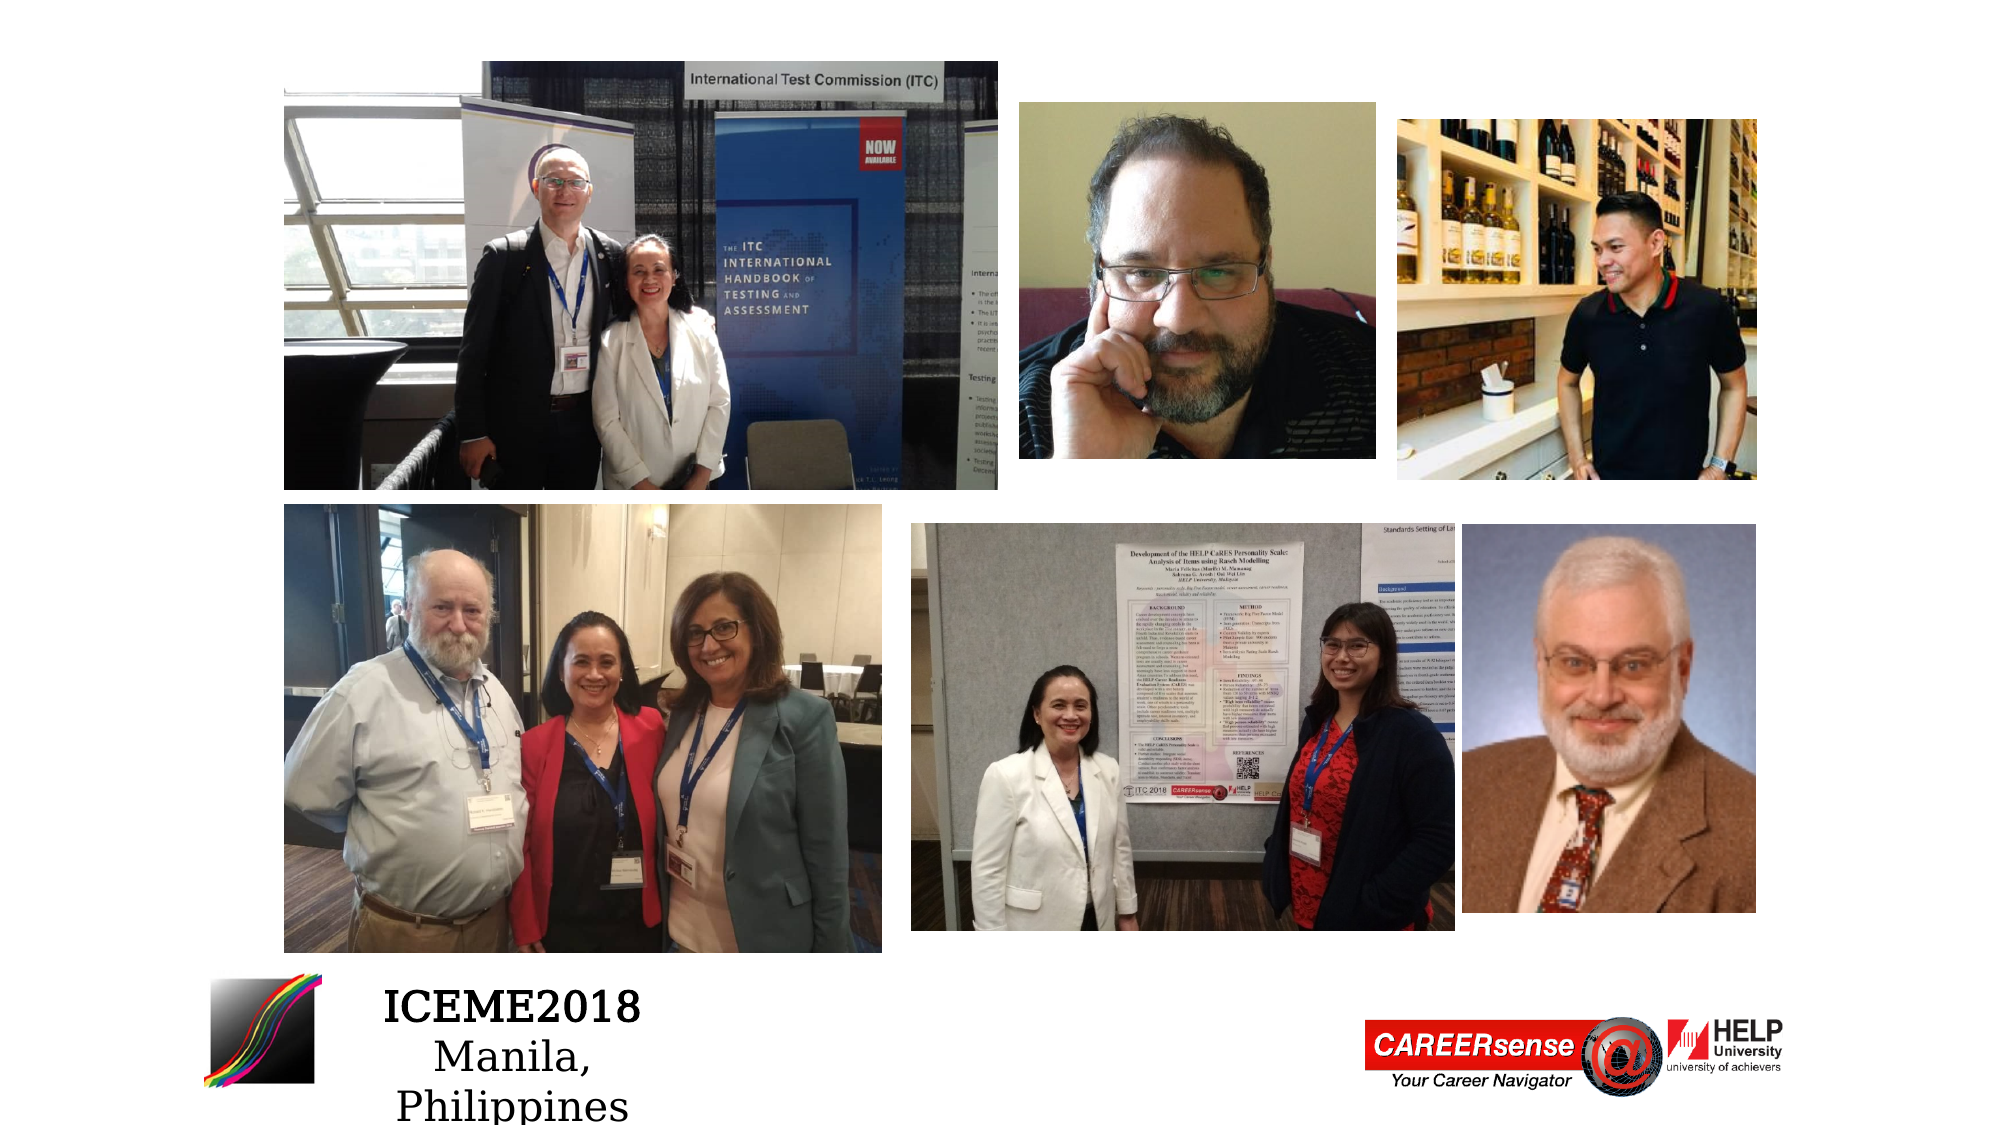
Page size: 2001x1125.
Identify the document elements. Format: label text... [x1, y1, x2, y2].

picture [284, 61, 998, 490]
picture [911, 523, 1455, 931]
picture [284, 504, 882, 953]
picture [1462, 524, 1756, 913]
picture [204, 970, 322, 1089]
picture [1364, 1015, 1784, 1109]
text_box ICEME2018 Manila, Philippines [309, 972, 716, 1125]
picture [1396, 119, 1757, 480]
picture [1019, 102, 1376, 459]
